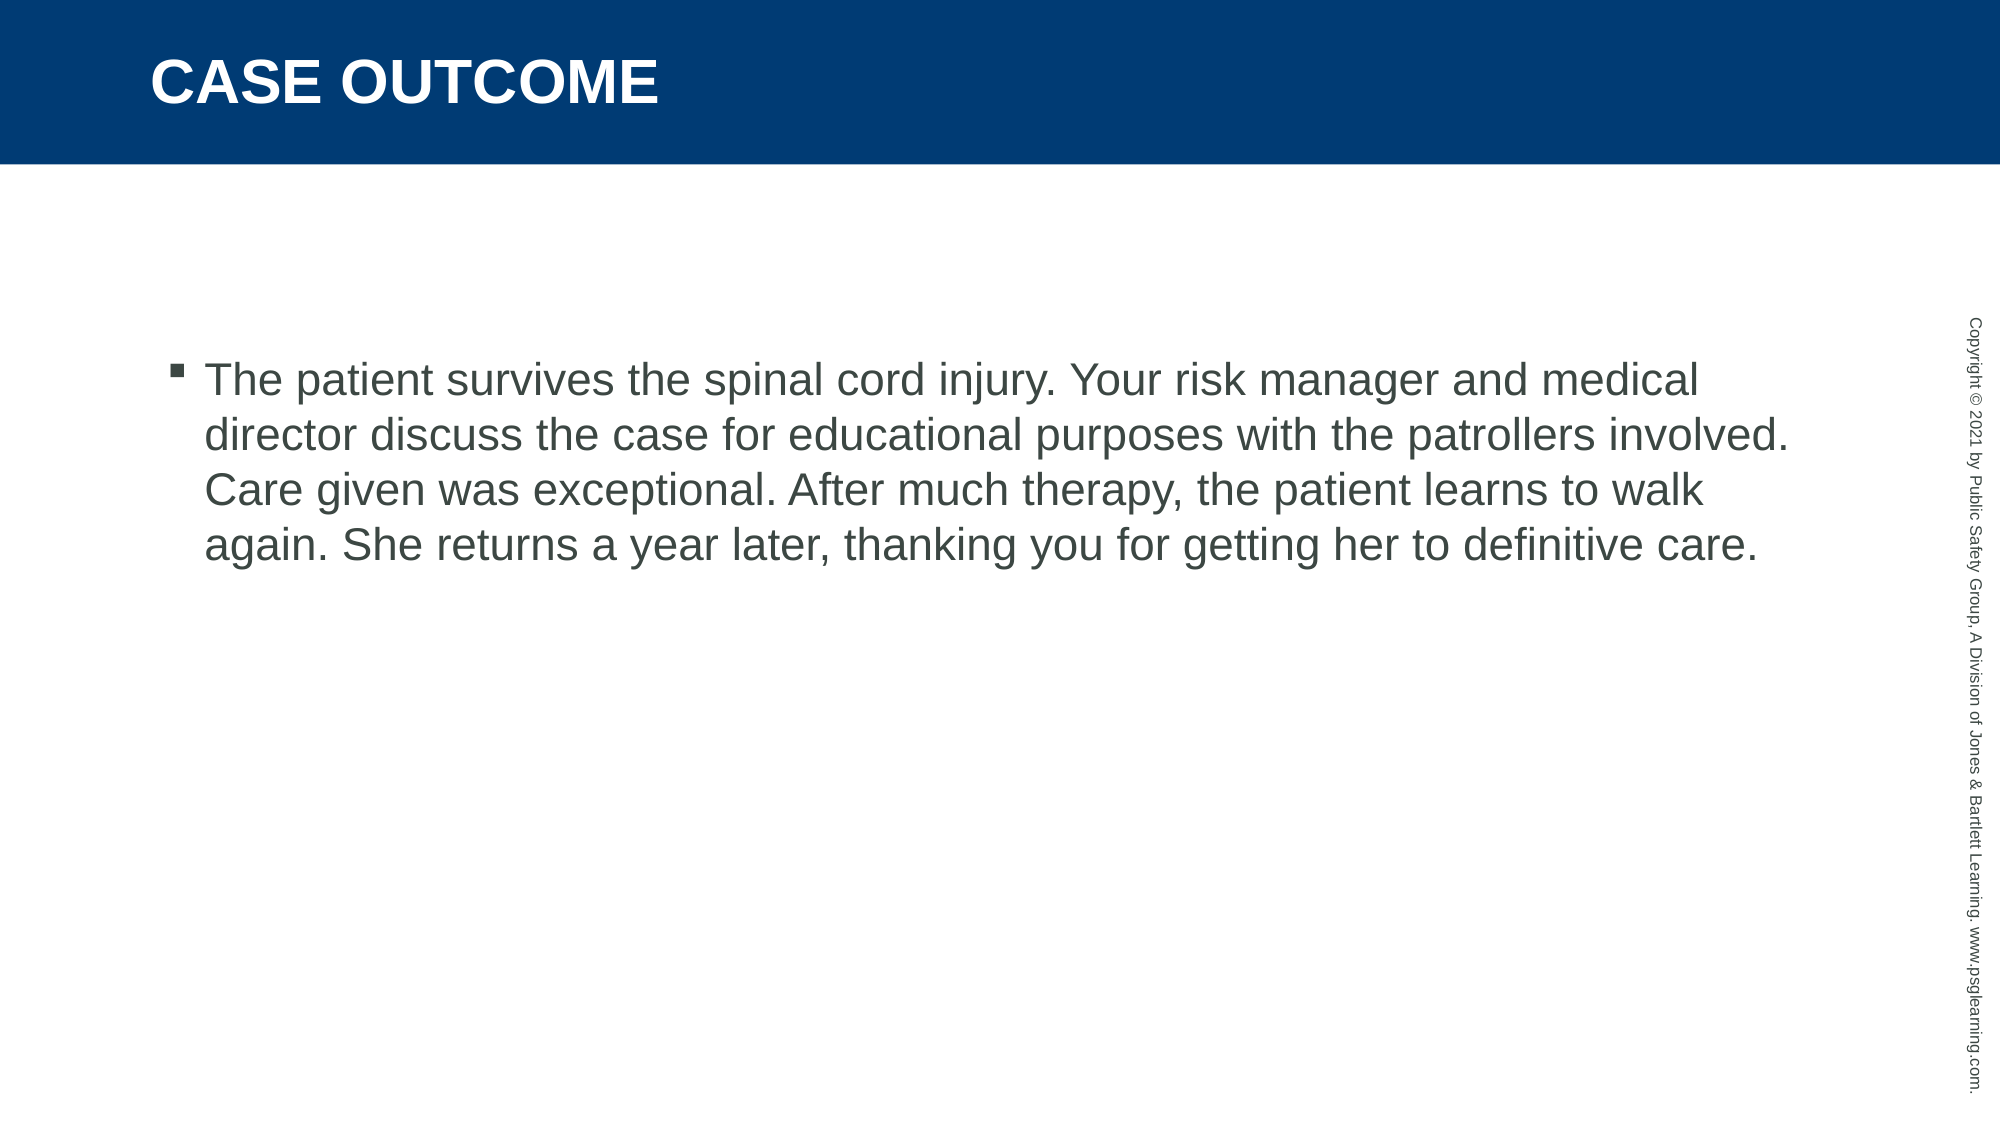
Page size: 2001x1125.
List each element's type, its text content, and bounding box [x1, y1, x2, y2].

list The patient survives the spinal cord injury. Your risk manager and medical director discuss the case for educational purposes with the patrollers involved. Care given was exceptional. After much therapy, the patient learns to walk again. She returns a year later, thanking you for getting her to definitive care. [151, 342, 1840, 1016]
title CASE OUTCOME [0, 0, 2000, 165]
